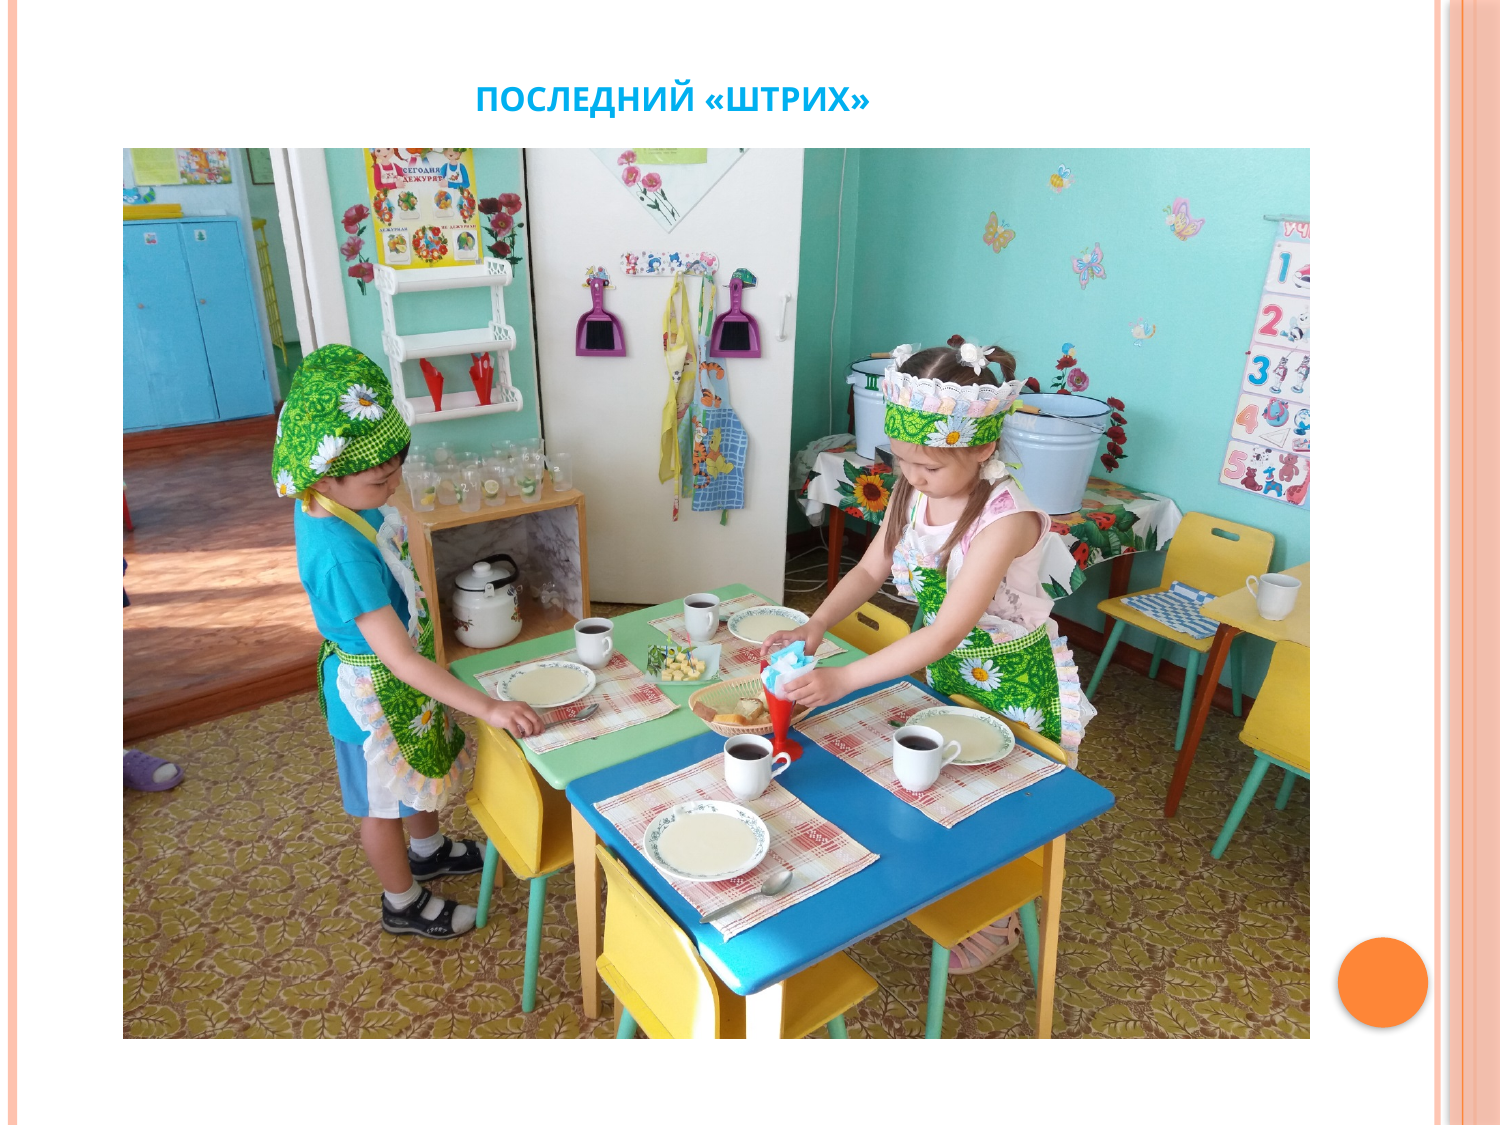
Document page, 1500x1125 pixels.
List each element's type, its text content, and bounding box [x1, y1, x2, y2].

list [123, 148, 1311, 1039]
title Последний «Штрих» [75, 45, 1300, 126]
